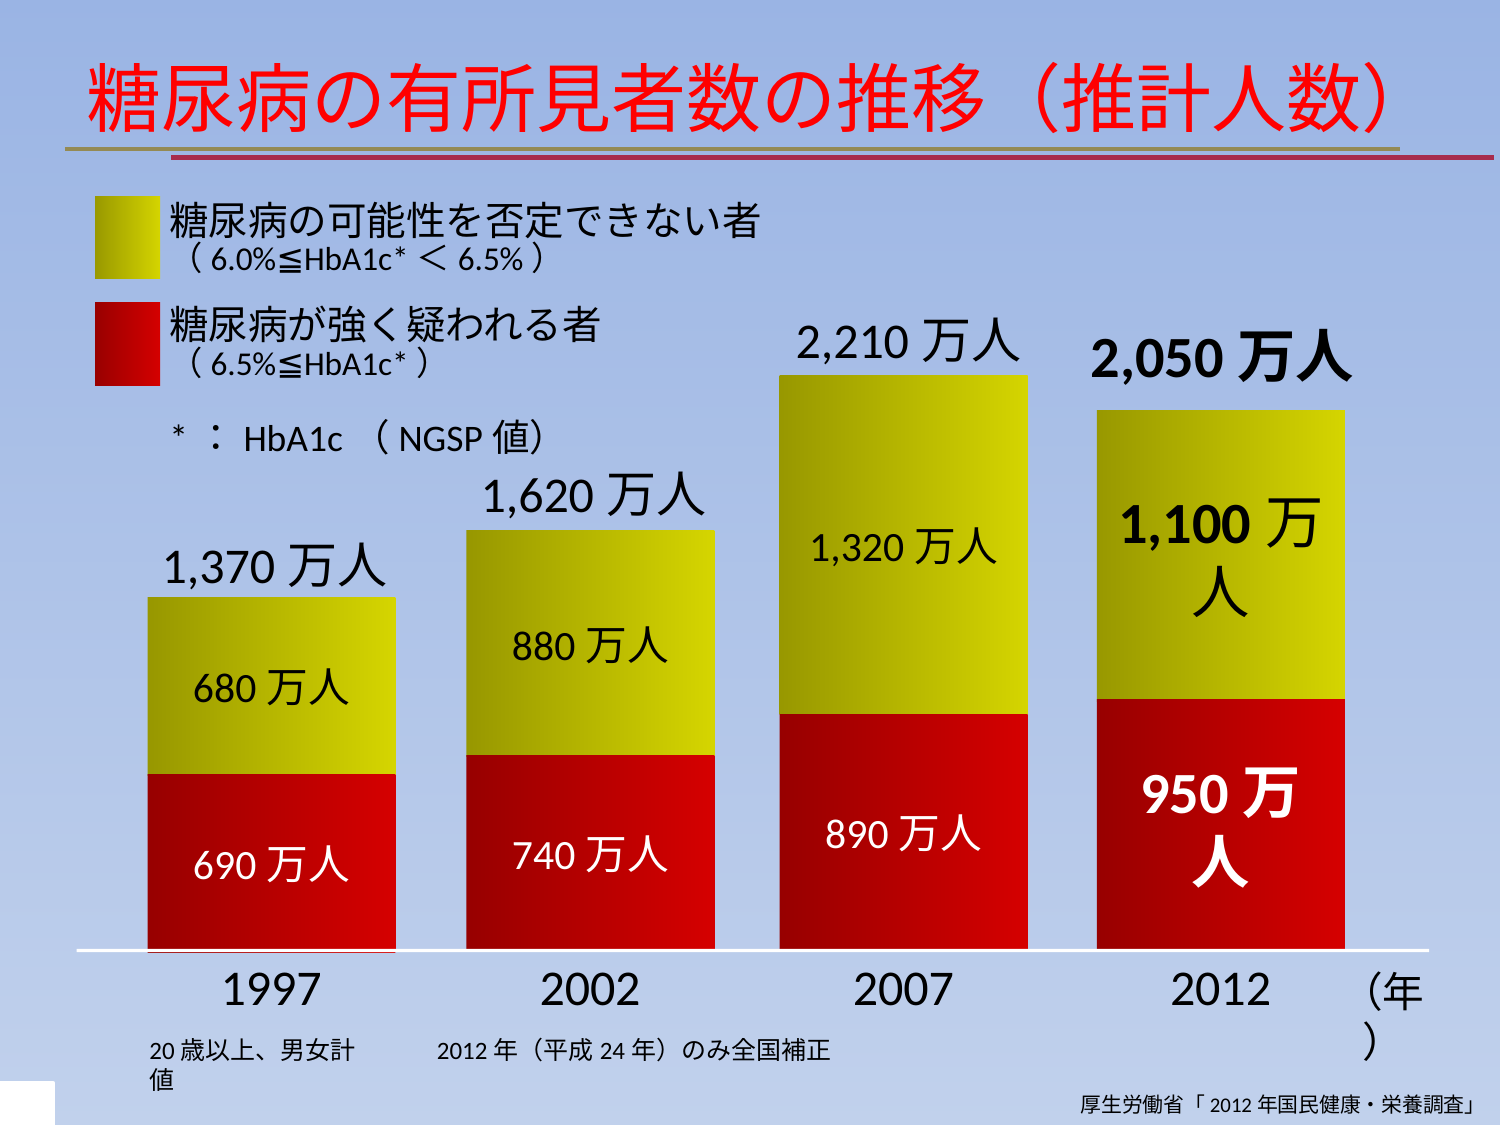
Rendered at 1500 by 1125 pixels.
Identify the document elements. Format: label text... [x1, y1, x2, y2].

text_box [93, 301, 162, 373]
text_box 厚生労働省「2012年国民健康・栄養調査」 [478, 1084, 1500, 1125]
text_box 2007 [790, 961, 1016, 1016]
text_box [93, 194, 162, 281]
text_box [76, 374, 1430, 953]
text_box 1997 [158, 961, 384, 1016]
text_box 2,210万人 [809, 308, 1062, 369]
text_box [0, 1081, 55, 1125]
text_box 糖尿病の可能性を否定できない者 （6.0%≦HbA1c*＜6.5%） [169, 203, 809, 278]
text_box 2,050万人 [1068, 319, 1377, 373]
title 糖尿病の有所見者数の推移（推計人数） [53, 64, 1471, 142]
text_box 糖尿病が強く疑われる者 （6.5%≦HbA1c*） [169, 307, 809, 373]
text_box 2012 [1107, 961, 1333, 1016]
text_box （年） [1338, 965, 1428, 1066]
text_box 2002 [477, 961, 703, 1016]
text_box 20歳以上、男女計 2012年（平成24年）のみ全国補正値 [149, 1034, 847, 1095]
